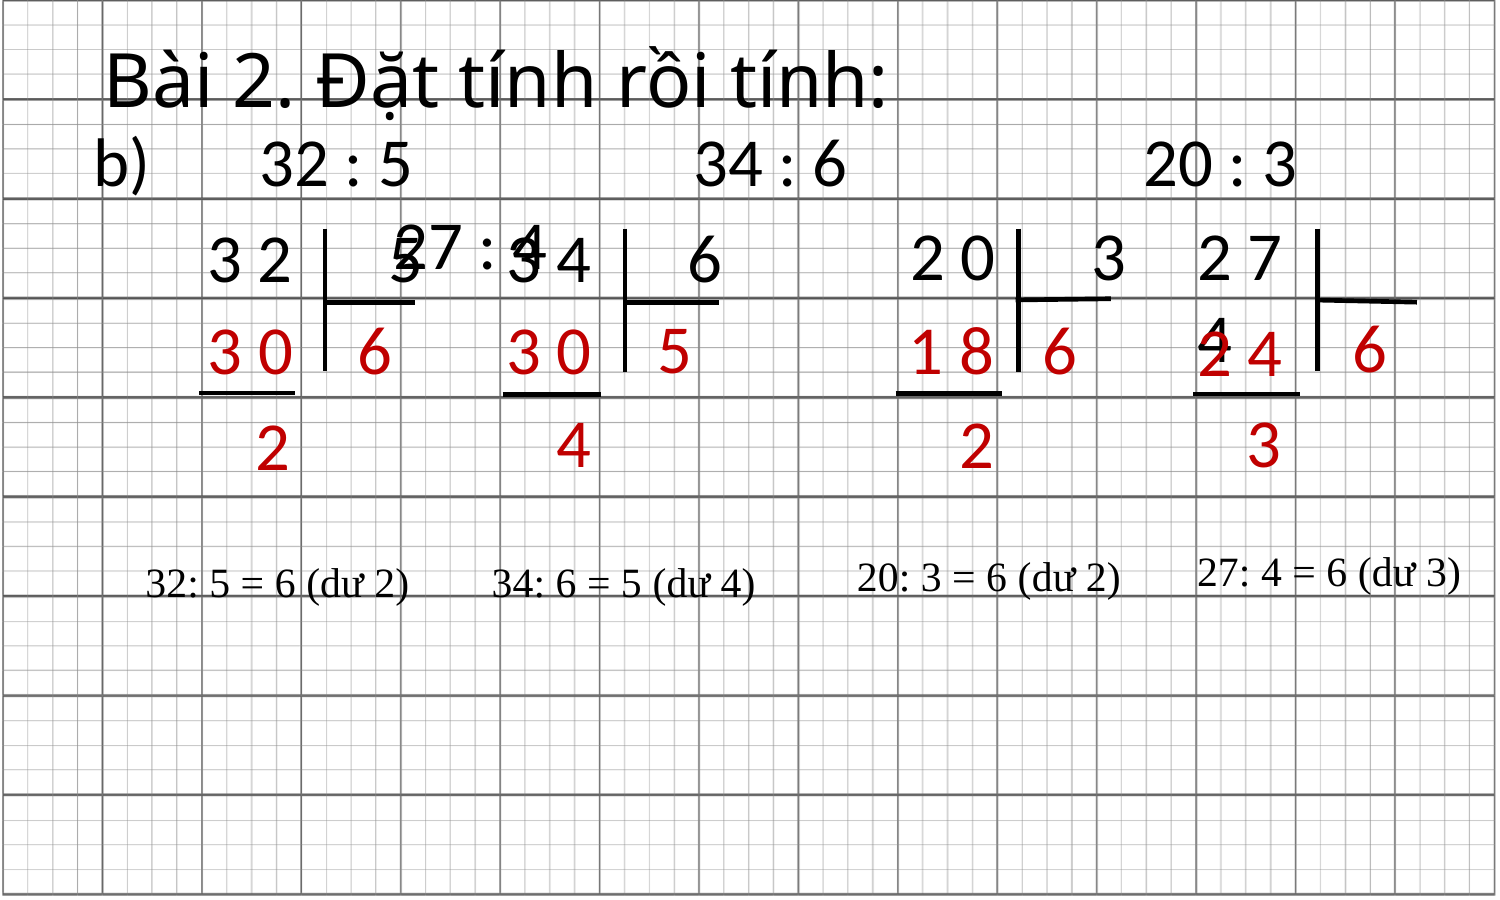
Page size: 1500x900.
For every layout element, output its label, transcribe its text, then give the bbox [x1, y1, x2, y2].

text_box 3 0 [193, 298, 324, 396]
text_box 2 [945, 392, 1036, 490]
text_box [1317, 299, 1418, 303]
text_box 3 [1231, 391, 1322, 489]
text_box ? [0, 0, 1500, 900]
text_box 3 4 6 [491, 206, 895, 304]
text_box 2 [240, 393, 331, 492]
text_box 34: 6 = 5 (dư 4) [476, 548, 774, 614]
text_box 2 7 4 [1182, 204, 1417, 385]
text_box 6 [342, 298, 433, 396]
text_box 3 0 [491, 298, 608, 396]
text_box 4 [541, 391, 632, 489]
text_box b) 32 : 5 34 : 6 20 : 3 27 : 4 [79, 110, 1421, 291]
text_box 20: 3 = 6 (dư 2) [842, 541, 1139, 607]
text_box 2 4 [1182, 299, 1302, 398]
text_box 2 0 3 [895, 204, 1169, 302]
text_box Bài 2. Đặt tính rồi tính: [88, 24, 988, 110]
text_box 3 2 5 [192, 206, 491, 304]
text_box 6 [1027, 298, 1119, 396]
text_box 6 [1337, 296, 1429, 394]
text_box 32: 5 = 6 (dư 2) [130, 548, 428, 614]
text_box 1 8 [894, 298, 1025, 396]
text_box 27: 4 = 6 (dư 3) [1182, 537, 1479, 603]
text_box 5 [642, 297, 733, 395]
